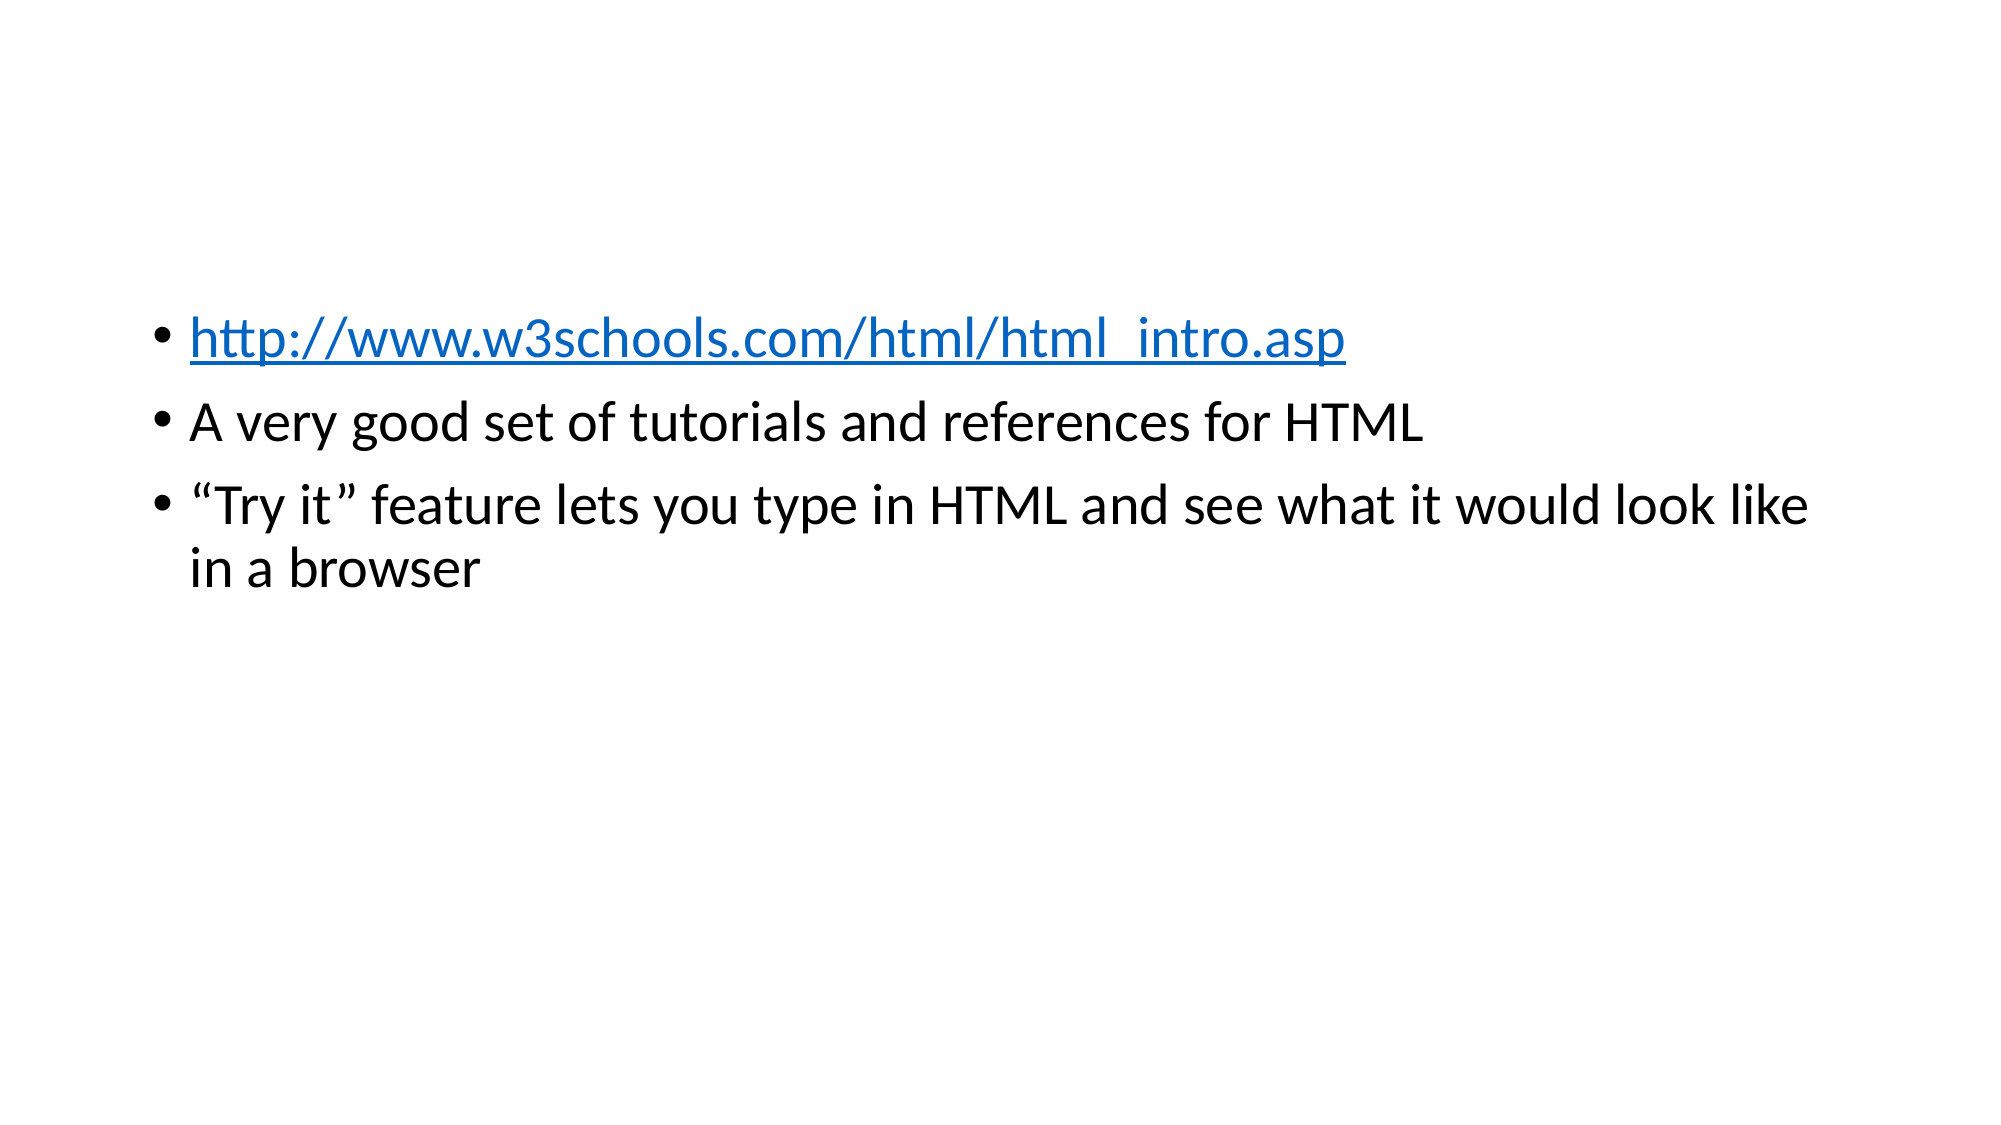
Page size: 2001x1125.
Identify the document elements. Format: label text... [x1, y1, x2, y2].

list http://www.w3schools.com/html/html_intro.asp A very good set of tutorials and references for HTML “Try it” feature lets you type in HTML and see what it would look like in a browser [137, 299, 1863, 1014]
